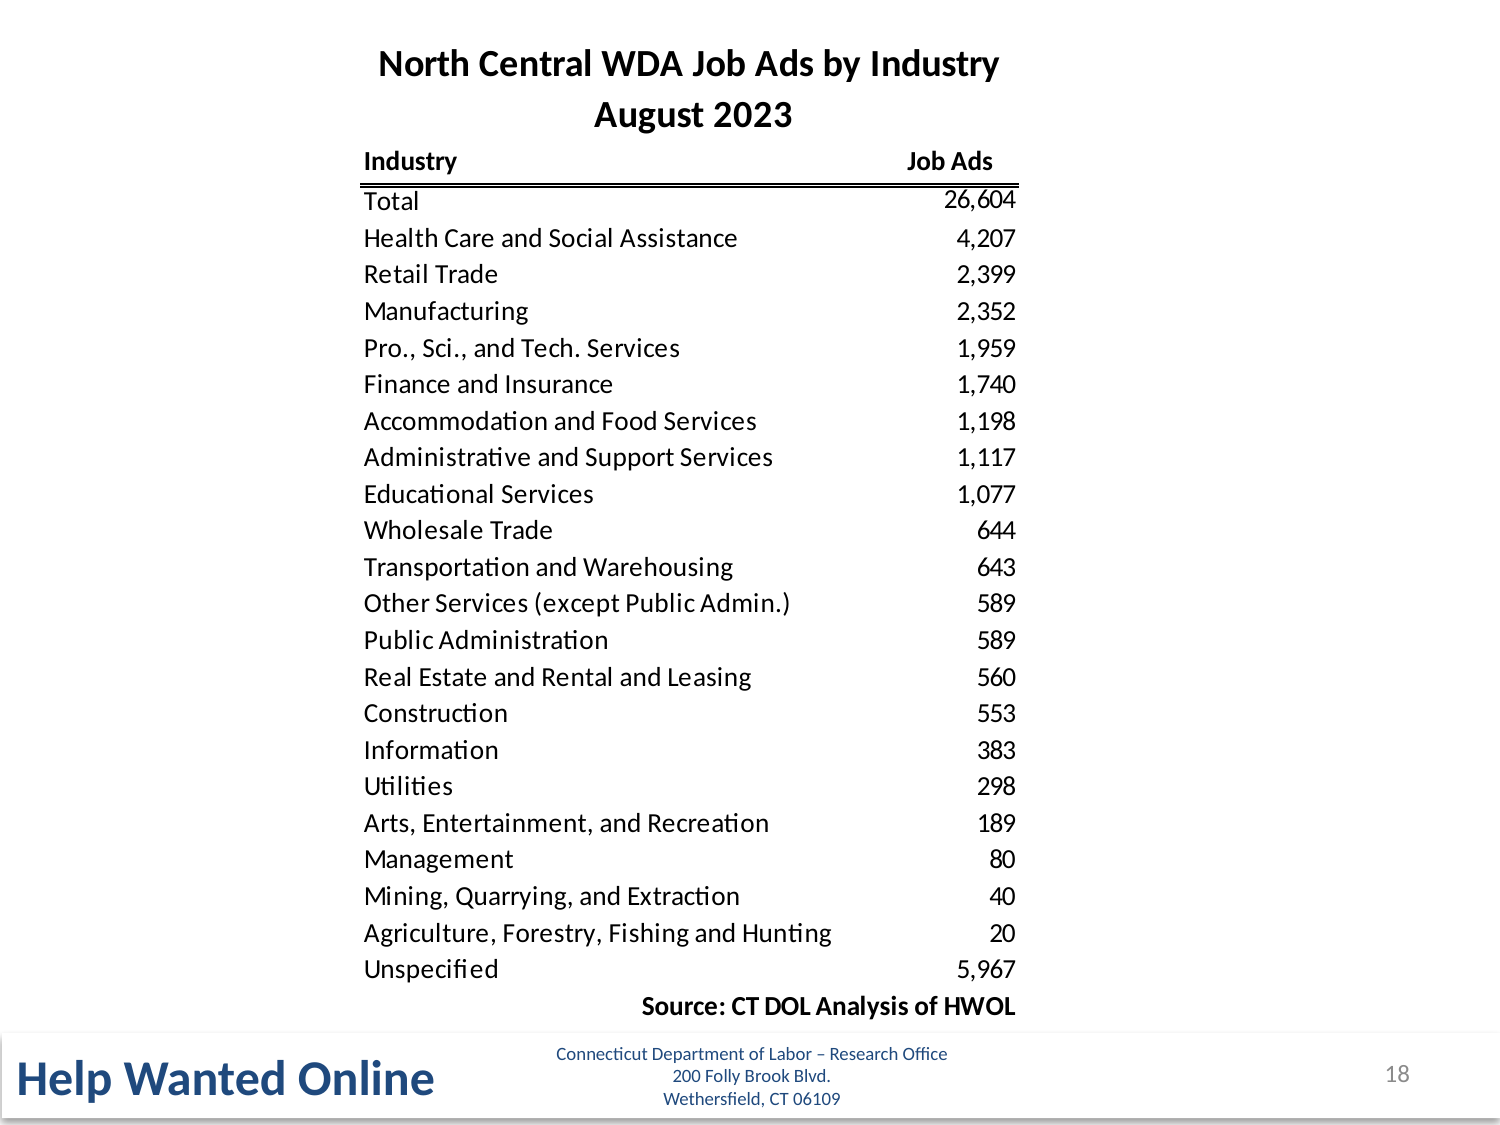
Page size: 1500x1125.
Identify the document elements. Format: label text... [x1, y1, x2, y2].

text_box Connecticut Department of Labor – Research Office 200 Folly Brook Blvd. Wethersfield, CT 06109 [0, 1031, 1500, 1120]
picture [357, 43, 1021, 1030]
text_box Help Wanted Online [1, 1037, 690, 1113]
text_box 18 [1074, 1042, 1425, 1103]
